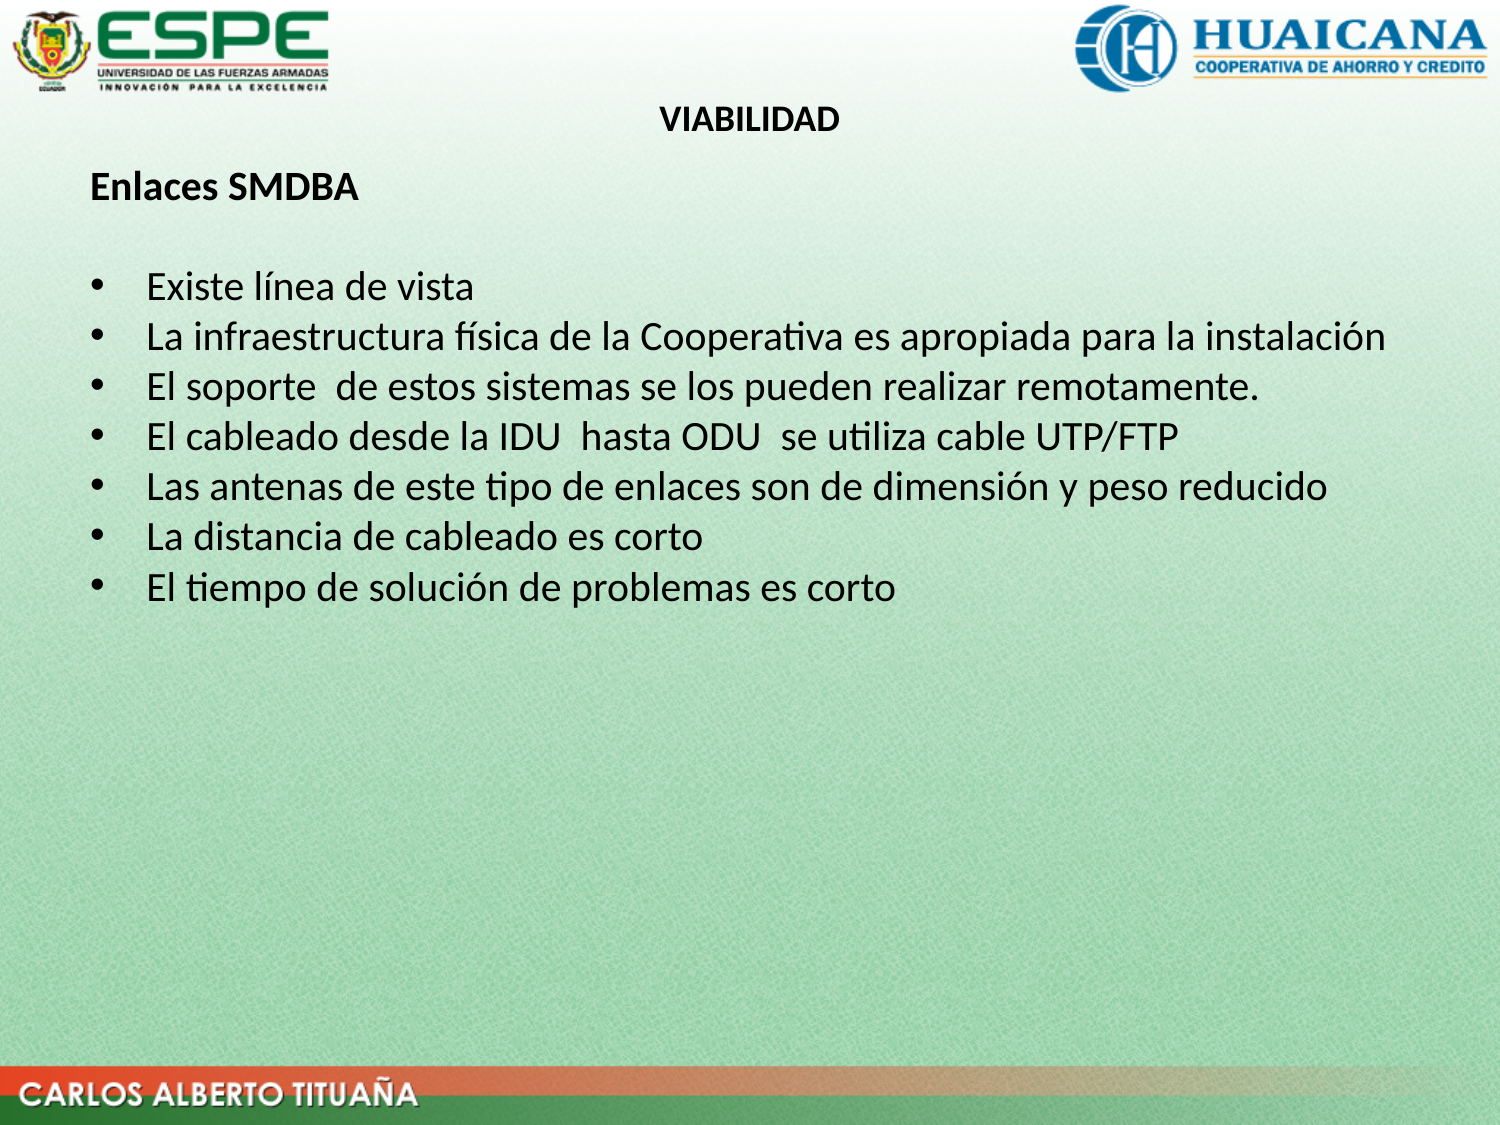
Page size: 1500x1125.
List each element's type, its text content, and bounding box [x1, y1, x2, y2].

picture [0, 0, 1500, 1125]
title VIABILIDAD [75, 45, 1425, 151]
list Enlaces SMDBA Existe línea de vista La infraestructura física de la Cooperativa es apropiada para la instalación El soporte de estos sistemas se los pueden realizar remotamente. El cableado desde la IDU hasta ODU se utiliza cable UTP/FTP Las antenas de este tipo de enlaces son de dimensión y peso reducido La distancia de cableado es corto El tiempo de solución de problemas es corto [75, 151, 1425, 580]
